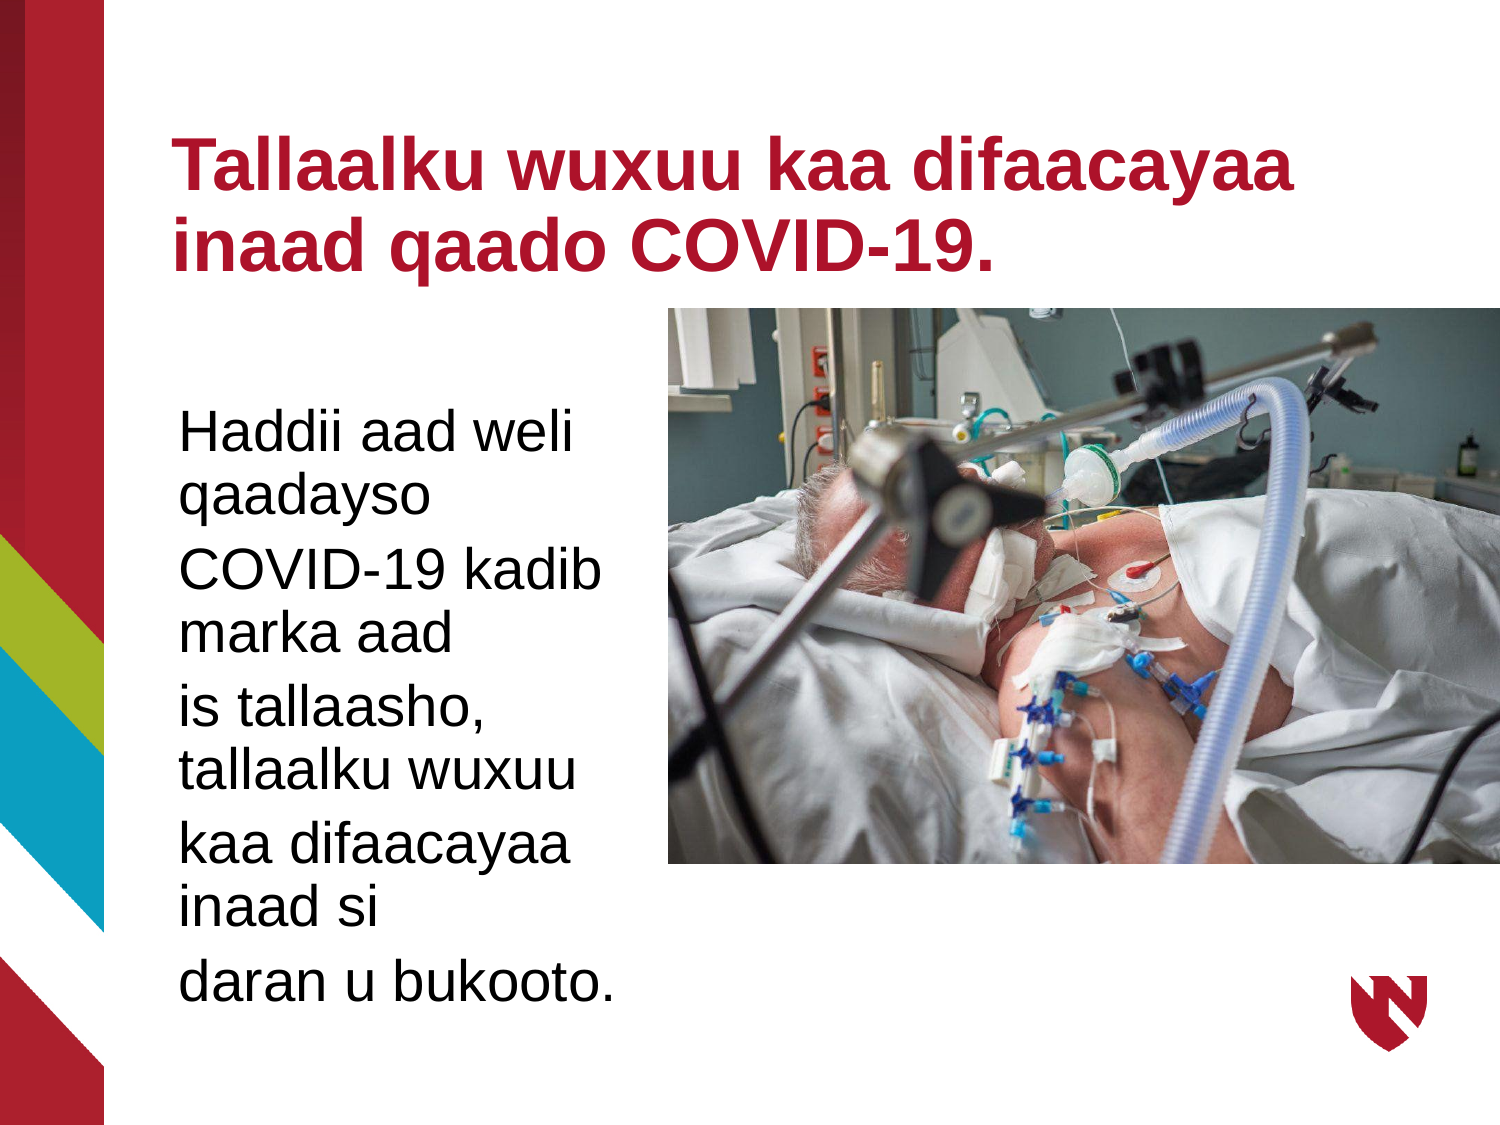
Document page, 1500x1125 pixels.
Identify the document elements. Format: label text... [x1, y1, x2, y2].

list Haddii aad weli qaadayso COVID-19 kadib marka aad is tallaasho, tallaalku wuxuu kaa difaacayaa inaad si daran u bukooto. [163, 394, 646, 1034]
title Tallaalku wuxuu kaa difaacayaa inaad qaado COVID-19. [156, 64, 1405, 288]
picture [0, 0, 1500, 1125]
